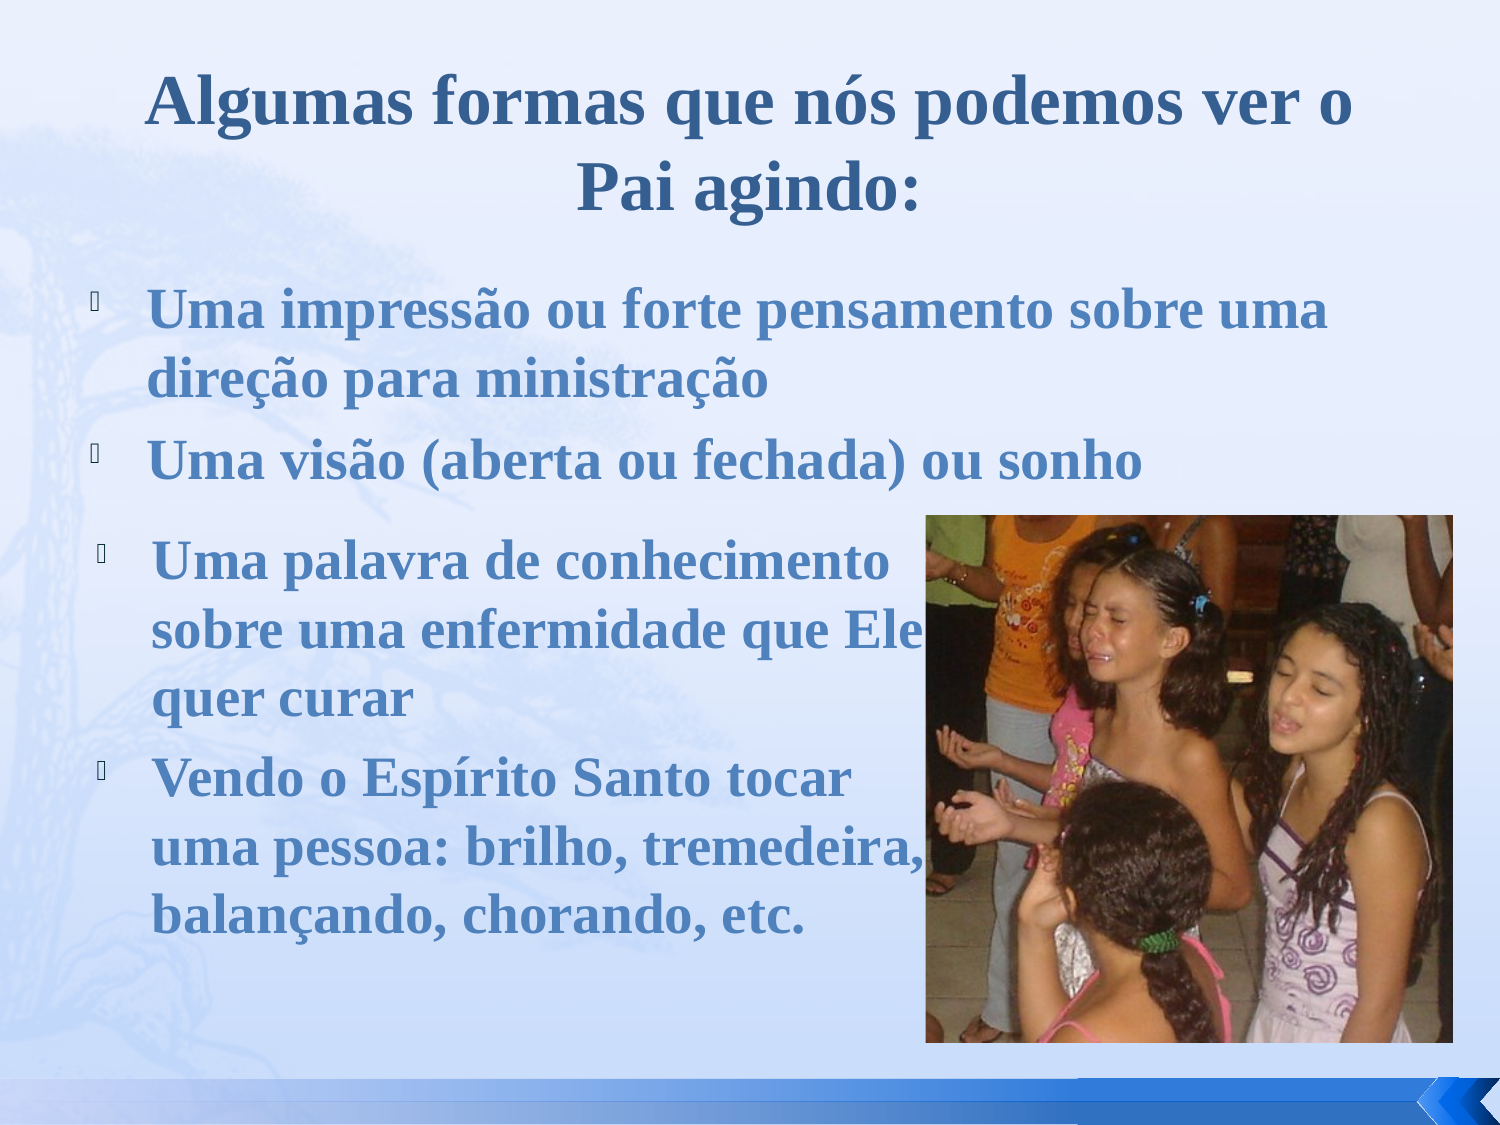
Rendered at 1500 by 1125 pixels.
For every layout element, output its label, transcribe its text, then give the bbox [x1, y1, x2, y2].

text_box Uma palavra de conhecimento sobre uma enfermidade que Ele quer curar Vendo o Espírito Santo tocar uma pessoa: brilho, tremedeira, balançando, chorando, etc. [81, 515, 924, 1024]
picture [925, 515, 1454, 1043]
title Algumas formas que nós podemos ver o Pai agindo: [75, 45, 1425, 233]
list Uma impressão ou forte pensamento sobre uma direção para ministração Uma visão (aberta ou fechada) ou sonho [75, 262, 1425, 516]
